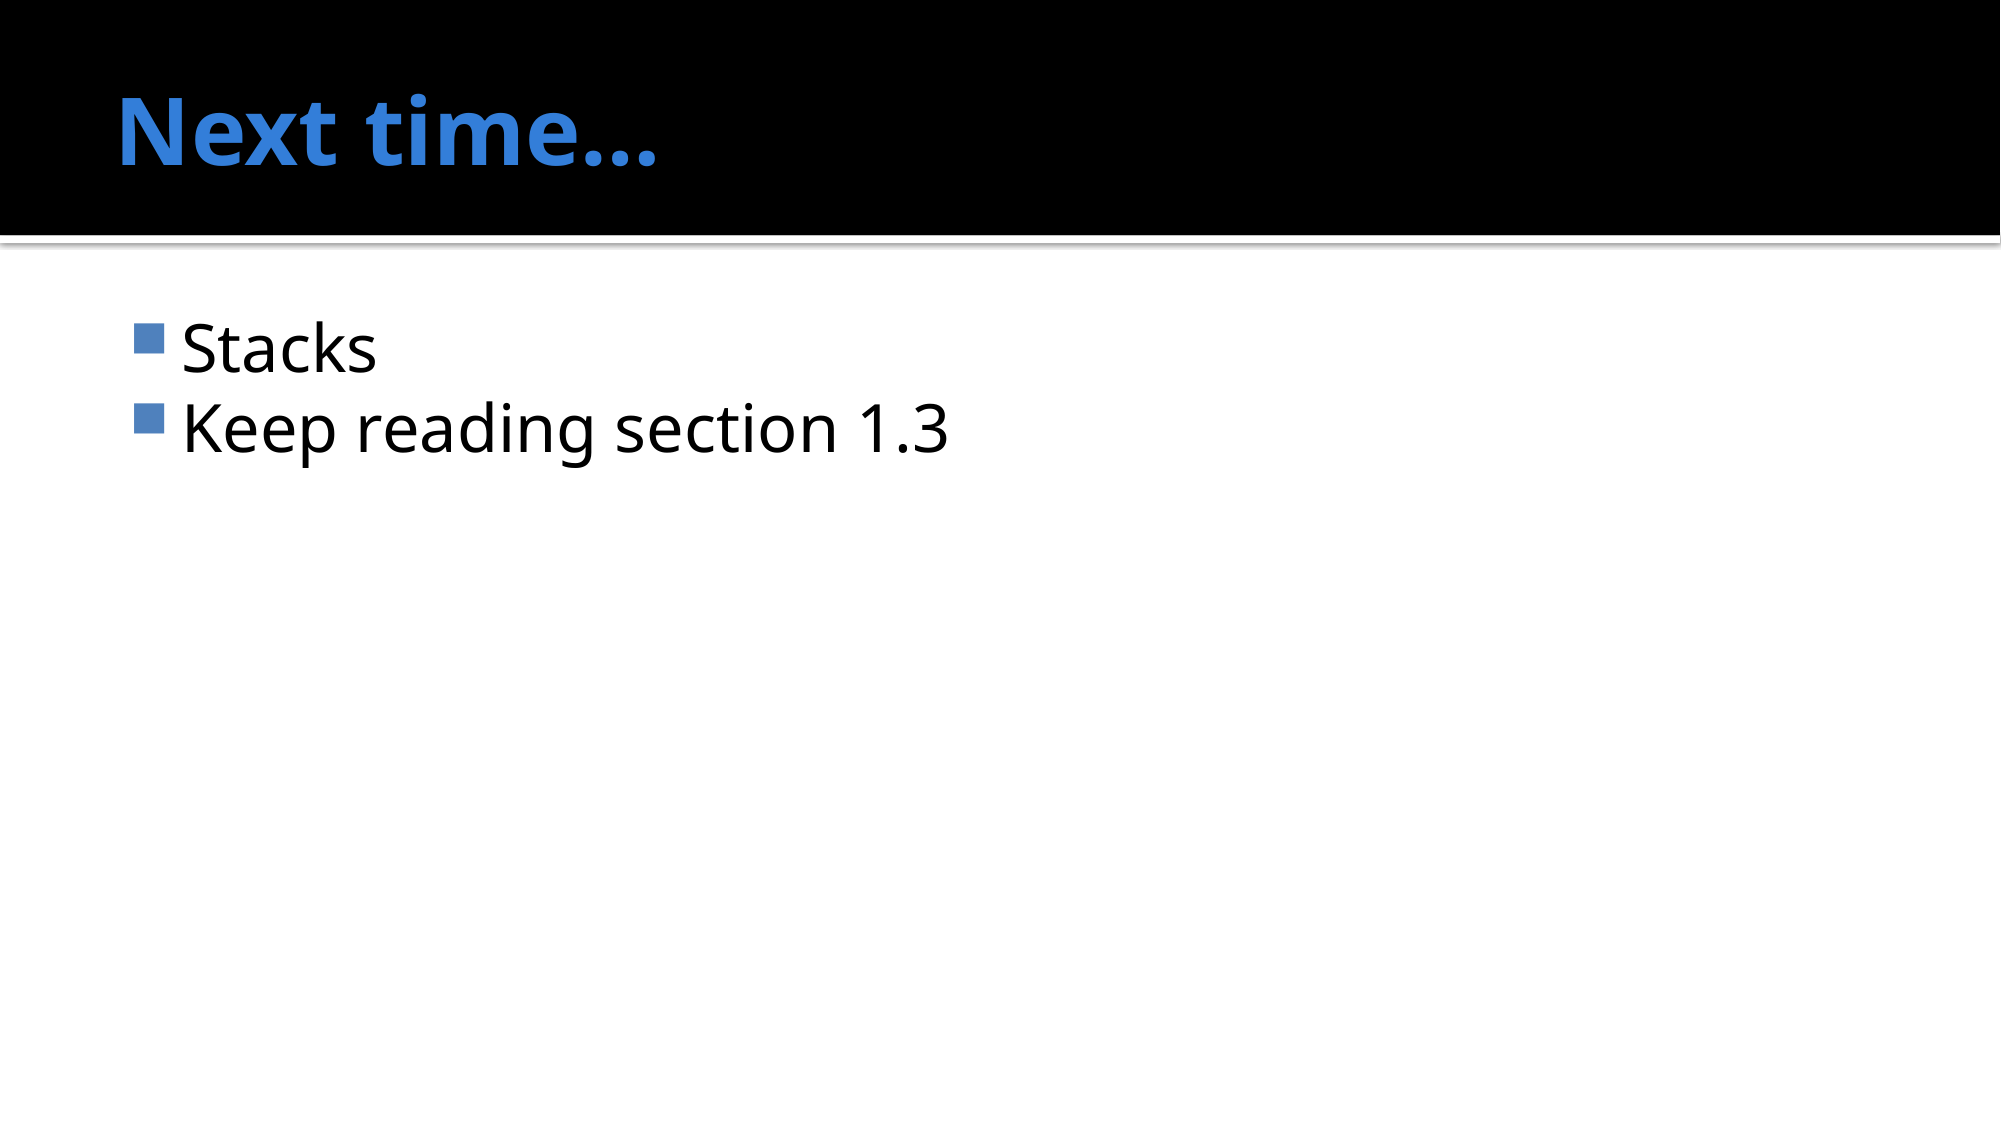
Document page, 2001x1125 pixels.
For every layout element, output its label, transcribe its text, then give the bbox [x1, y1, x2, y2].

list Stacks Keep reading section 1.3 [99, 291, 1900, 1050]
title Next time… [99, 25, 1900, 231]
